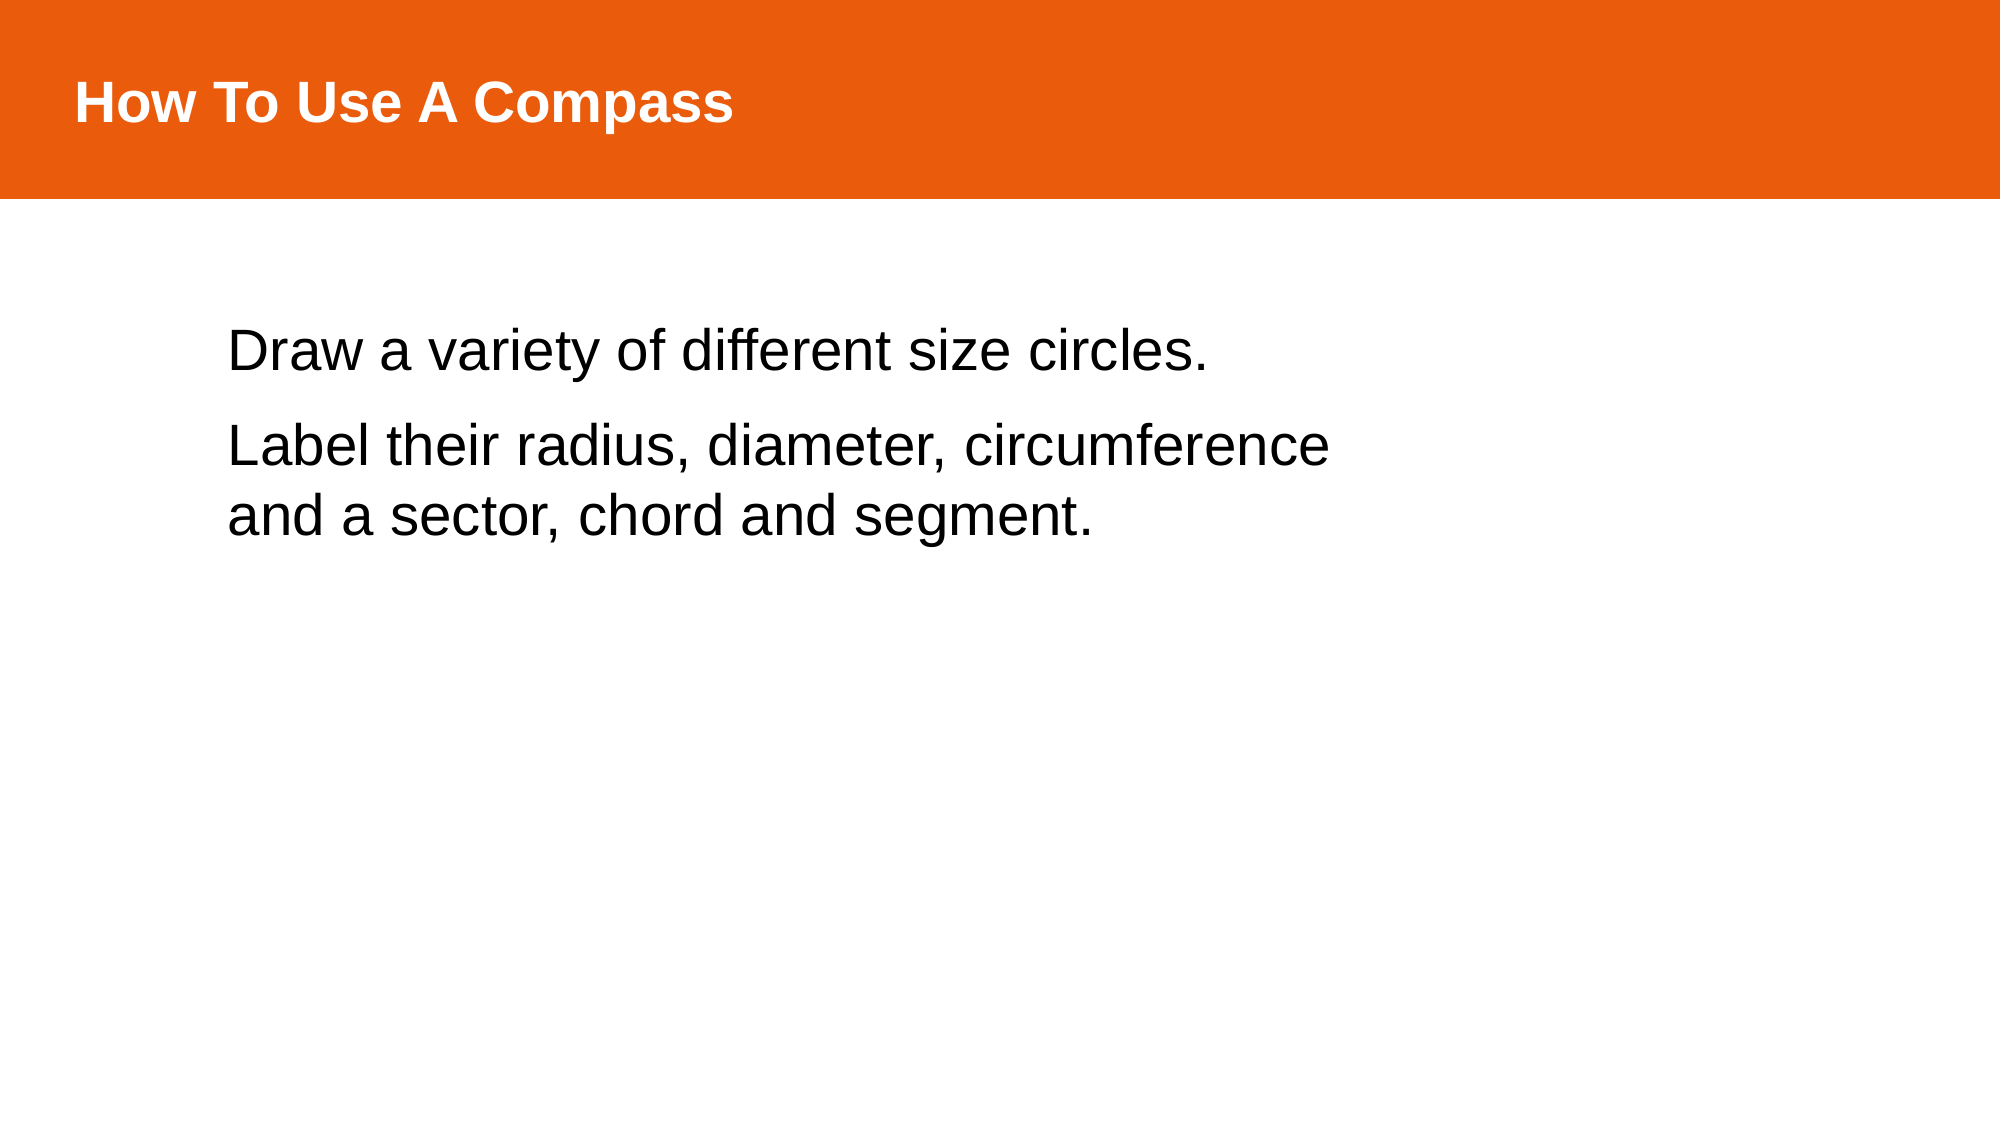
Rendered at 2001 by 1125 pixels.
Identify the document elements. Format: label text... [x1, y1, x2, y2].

text_box How To Use A Compass [0, 0, 2000, 199]
text_box Draw a variety of different size circles. Label their radius, diameter, circumference and a sector, chord and segment. [213, 305, 1517, 555]
